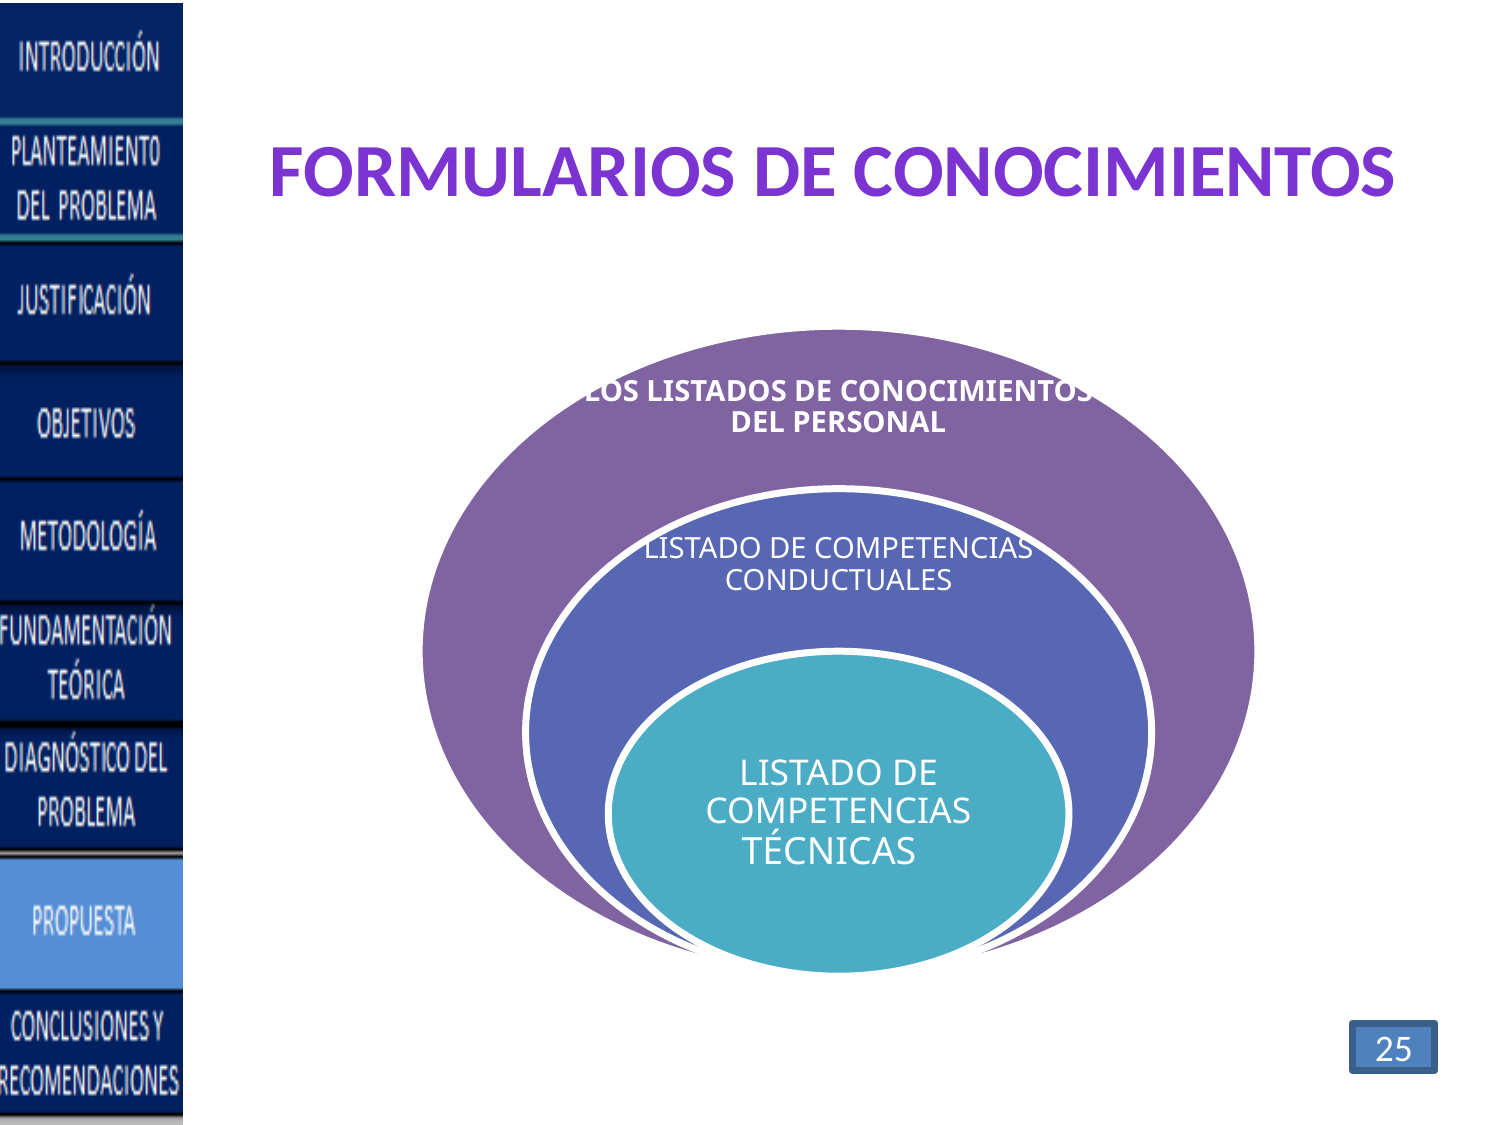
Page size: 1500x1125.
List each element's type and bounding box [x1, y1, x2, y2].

text_box [0, 0, 1500, 1125]
text_box [265, 325, 1412, 977]
picture [0, 2, 183, 1125]
